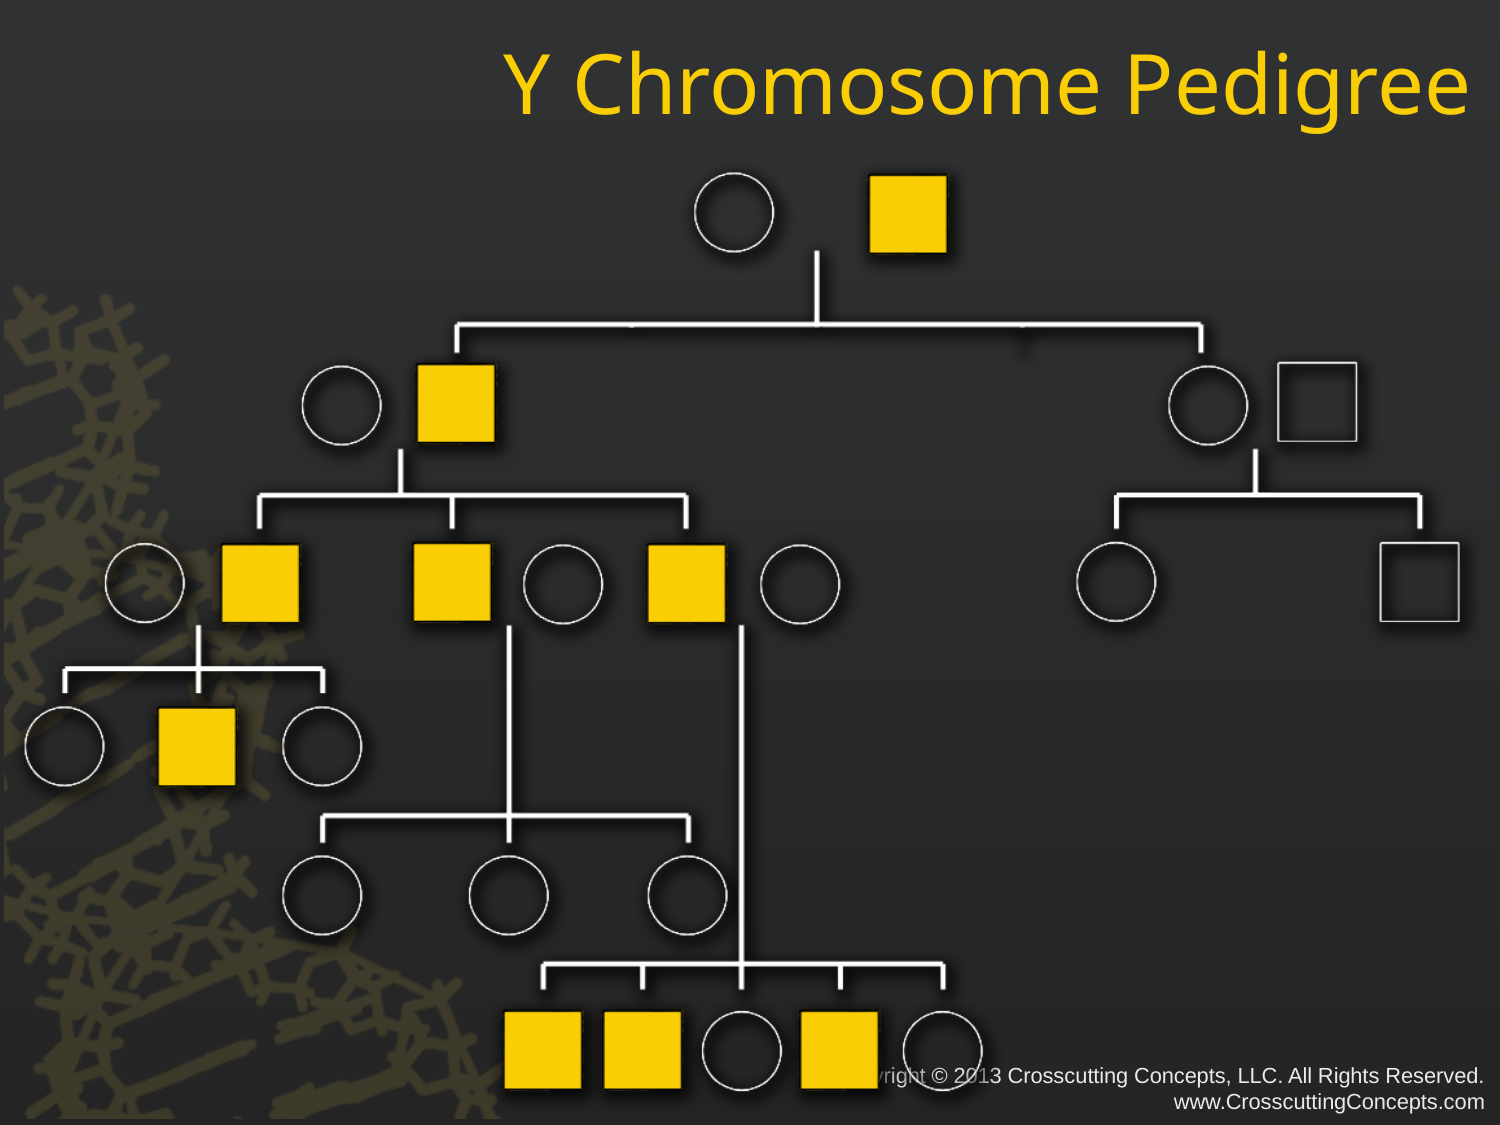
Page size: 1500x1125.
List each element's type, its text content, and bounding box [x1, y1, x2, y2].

picture [0, 139, 1500, 1125]
title Y Chromosome Pedigree [212, 0, 1488, 138]
